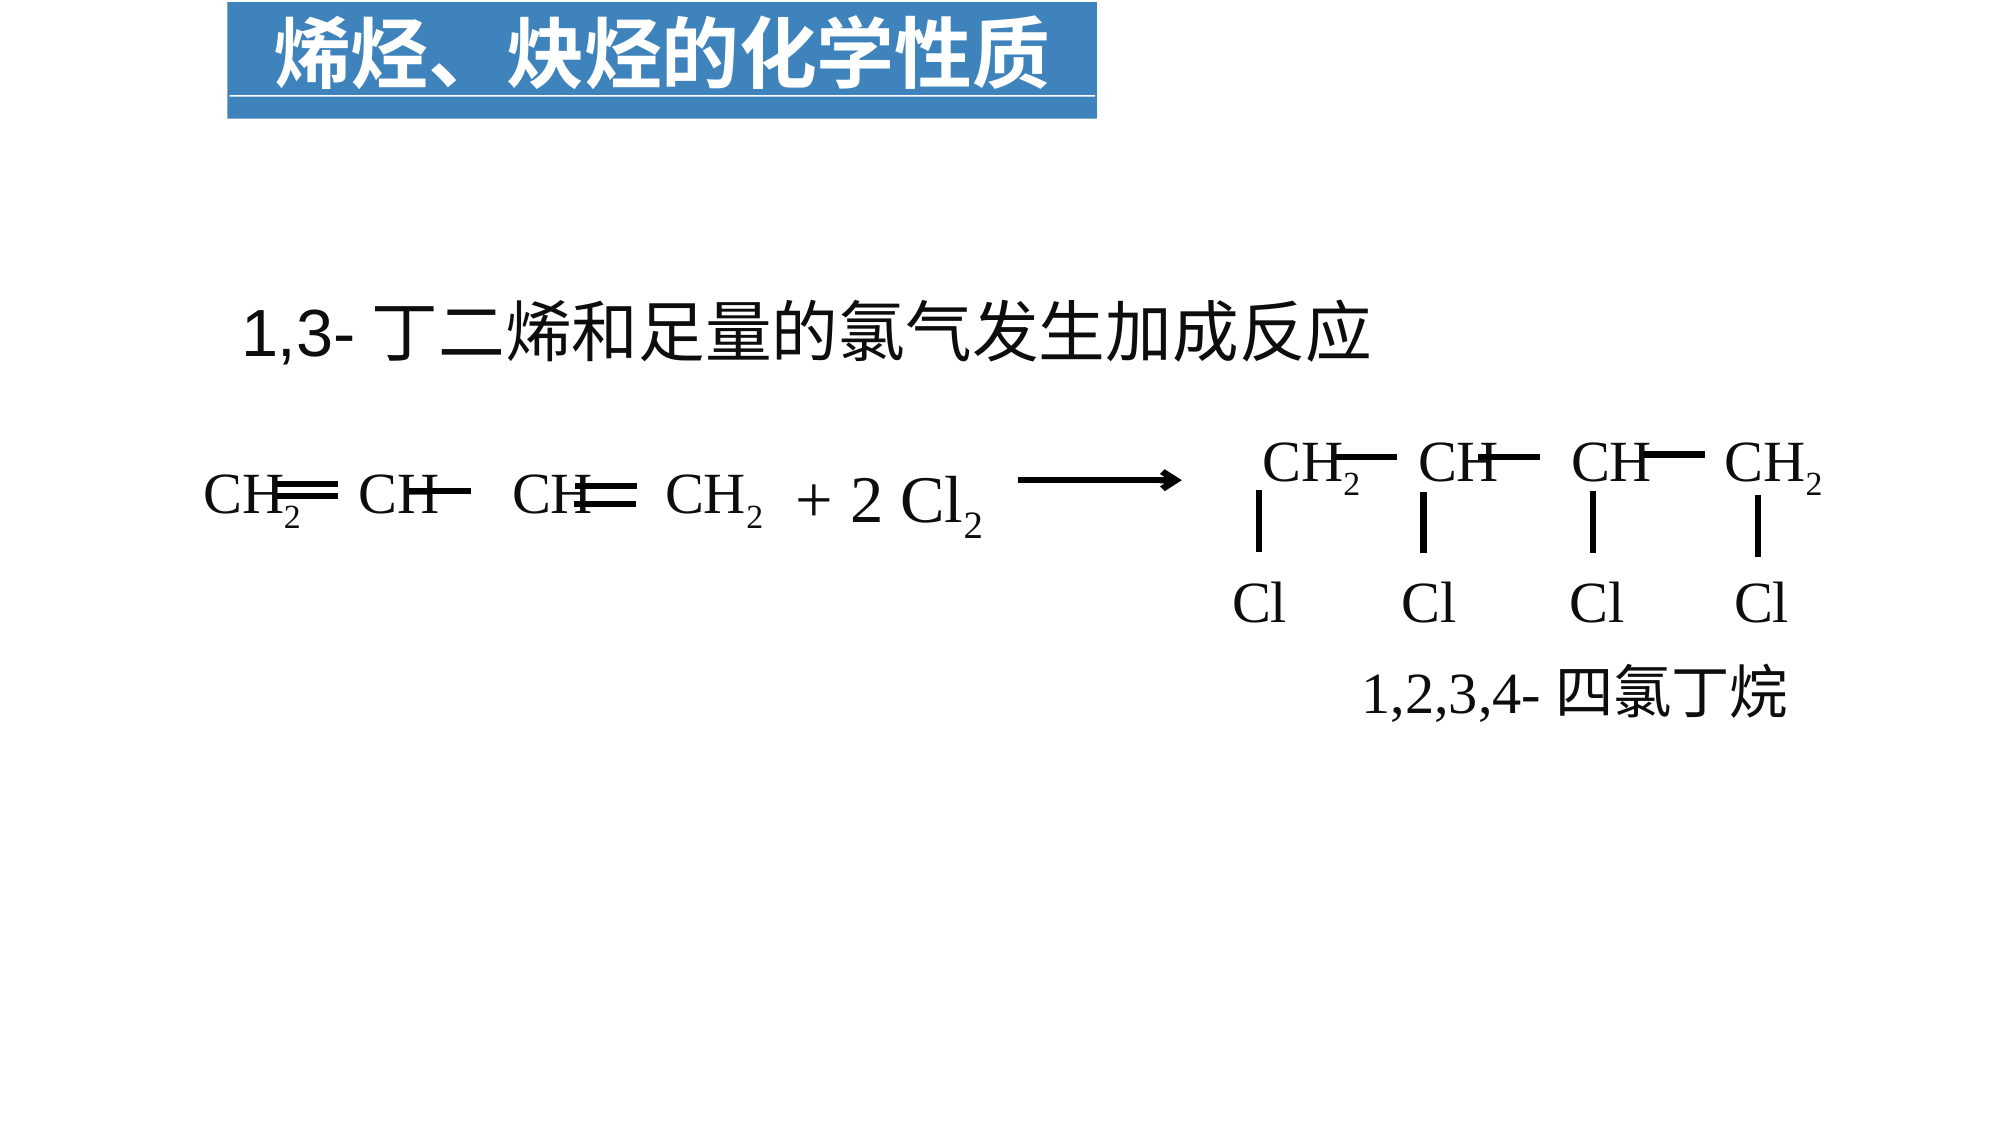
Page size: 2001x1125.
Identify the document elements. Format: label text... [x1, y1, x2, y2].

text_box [216, 0, 1107, 202]
text_box + 2 Cl2 [781, 402, 1027, 554]
text_box 1,2,3,4-四氯丁烷 [1346, 643, 1868, 733]
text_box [168, 451, 799, 539]
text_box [1217, 418, 1868, 643]
text_box 1,3-丁二烯和足量的氯气发生加成反应 [226, 242, 1868, 377]
